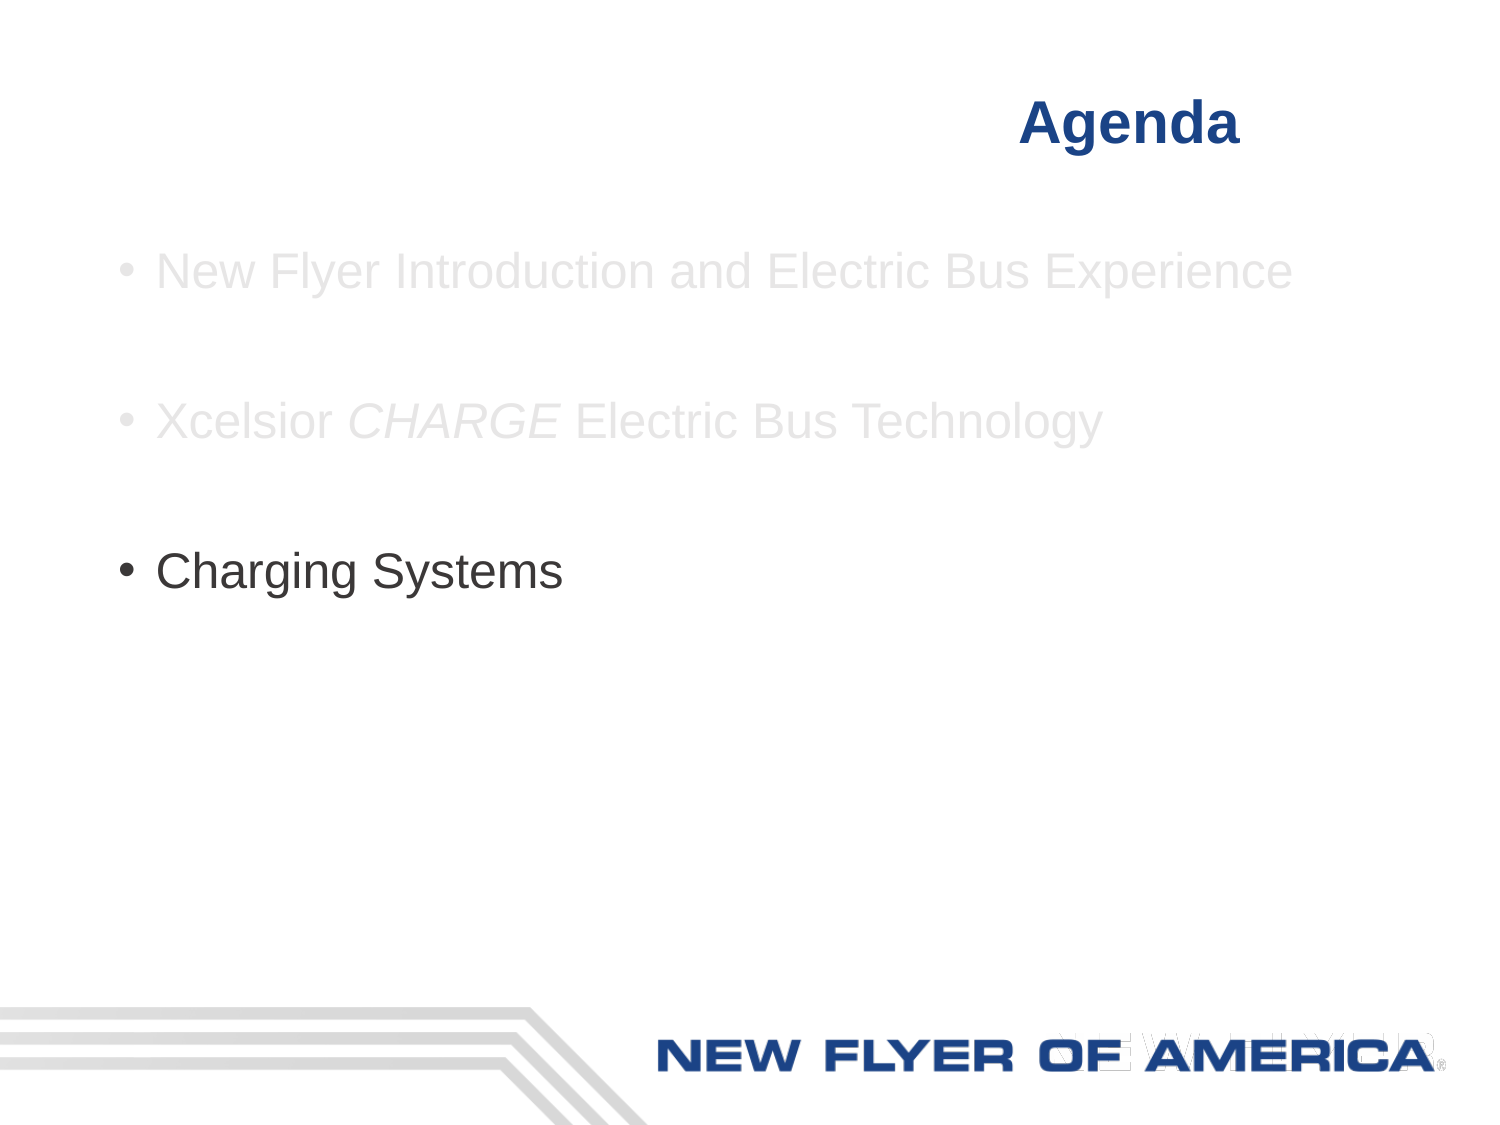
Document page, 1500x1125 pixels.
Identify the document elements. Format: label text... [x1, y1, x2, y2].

picture [0, 933, 1464, 1125]
list Agenda New Flyer Introduction and Electric Bus Experience Xcelsior CHARGE Electric Bus Technology Charging Systems [103, 57, 1397, 943]
